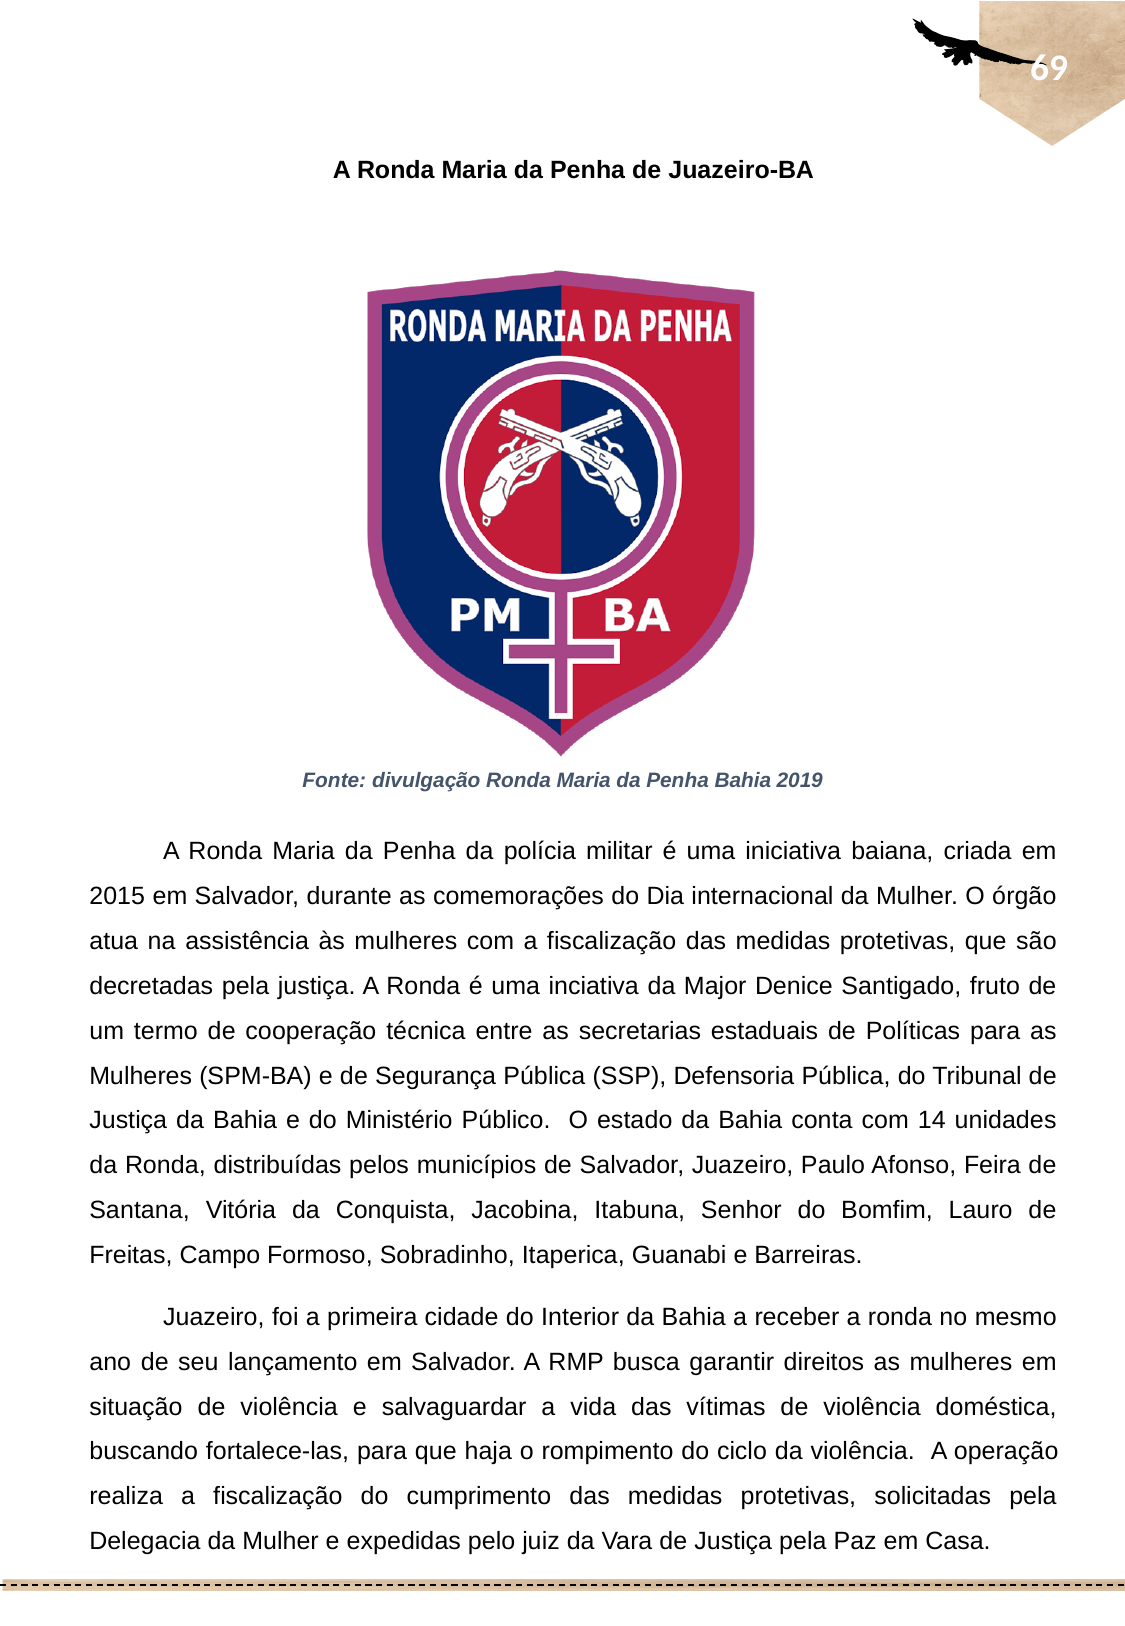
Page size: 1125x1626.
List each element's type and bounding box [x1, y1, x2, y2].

picture [310, 175, 805, 830]
text_box [0, 0, 1125, 1591]
